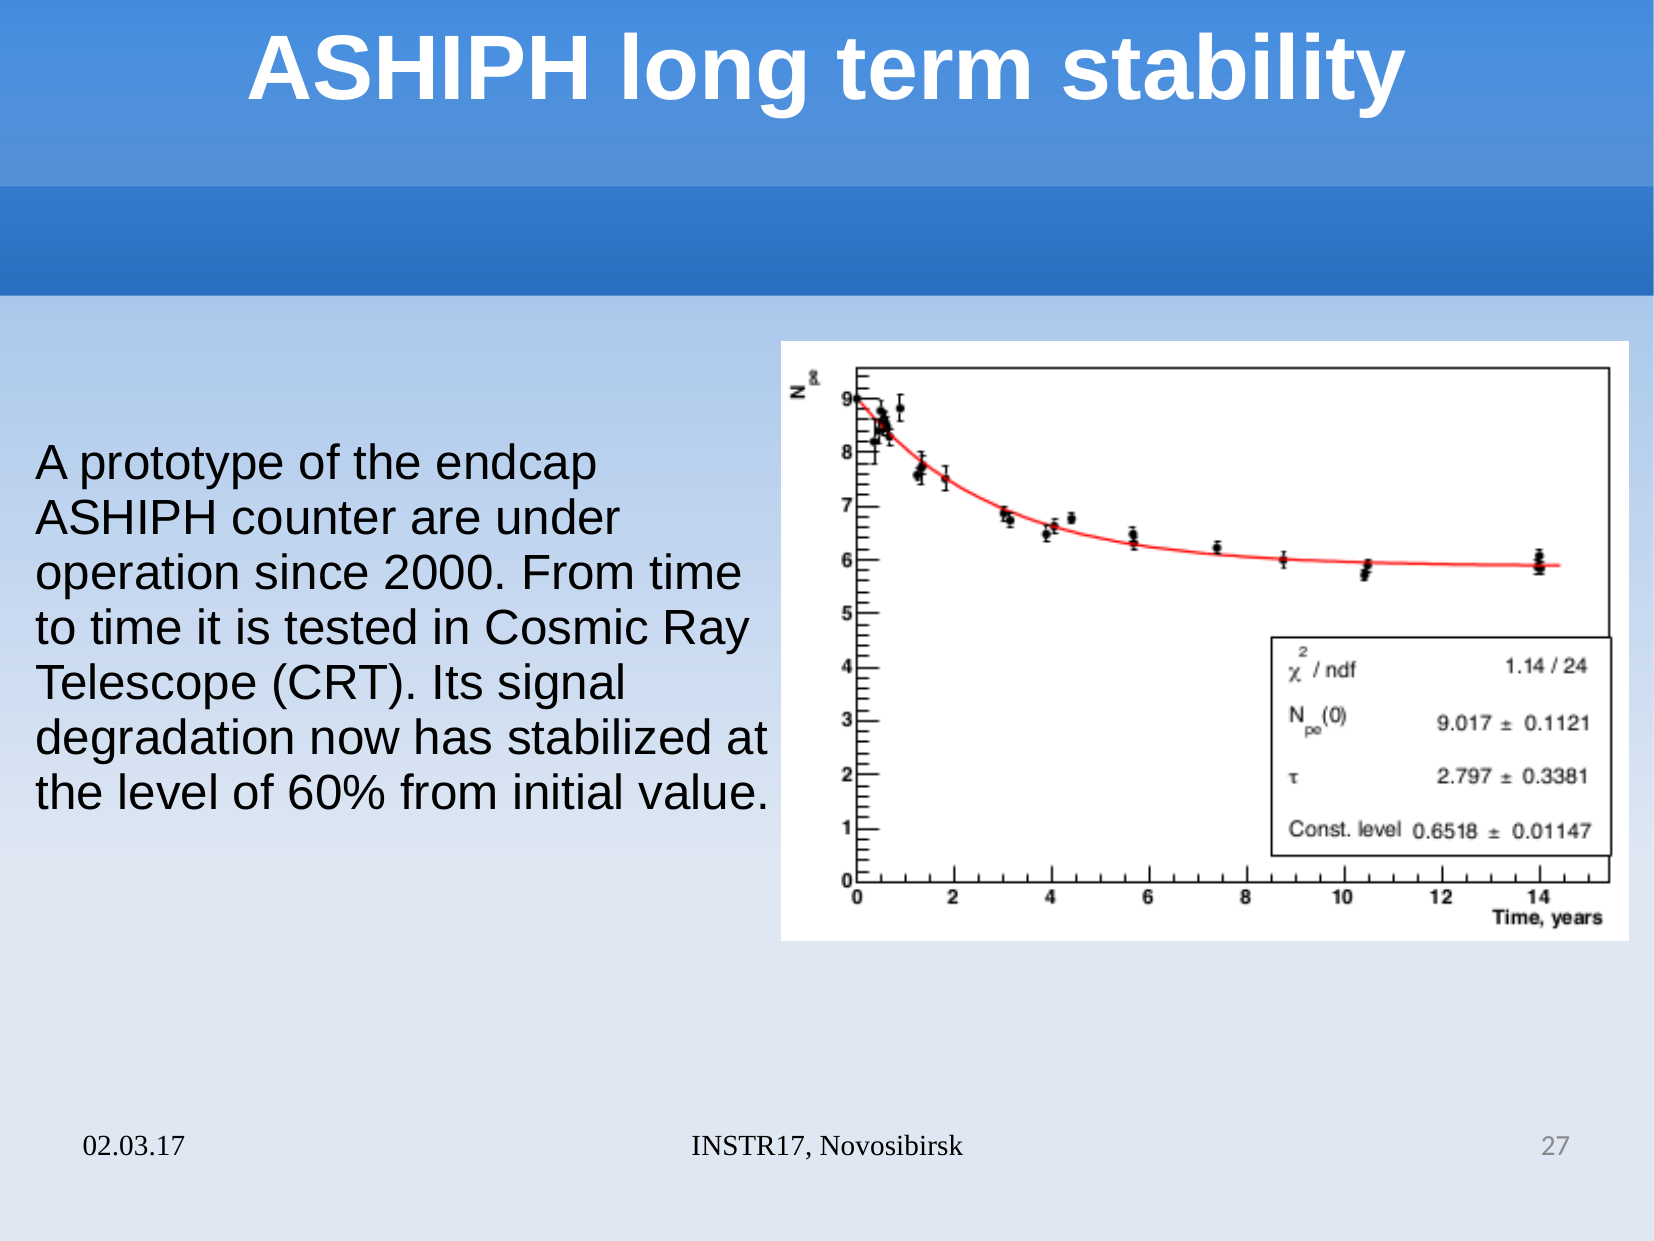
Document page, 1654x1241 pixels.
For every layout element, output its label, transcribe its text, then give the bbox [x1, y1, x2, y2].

picture [0, 0, 1654, 1241]
title ASHIPH long term stability [83, 5, 1572, 134]
slide_number 27 [1185, 1129, 1571, 1216]
list A prototype of the endcap ASHIPH counter are under operation since 2000. From time to time it is tested in Cosmic Ray Telescope (CRT). Its signal degradation now has stabilized at the level of 60% from initial value. [35, 430, 775, 881]
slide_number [82, 1129, 468, 1216]
footer INSTR17, Novosibirsk [565, 1129, 1090, 1216]
